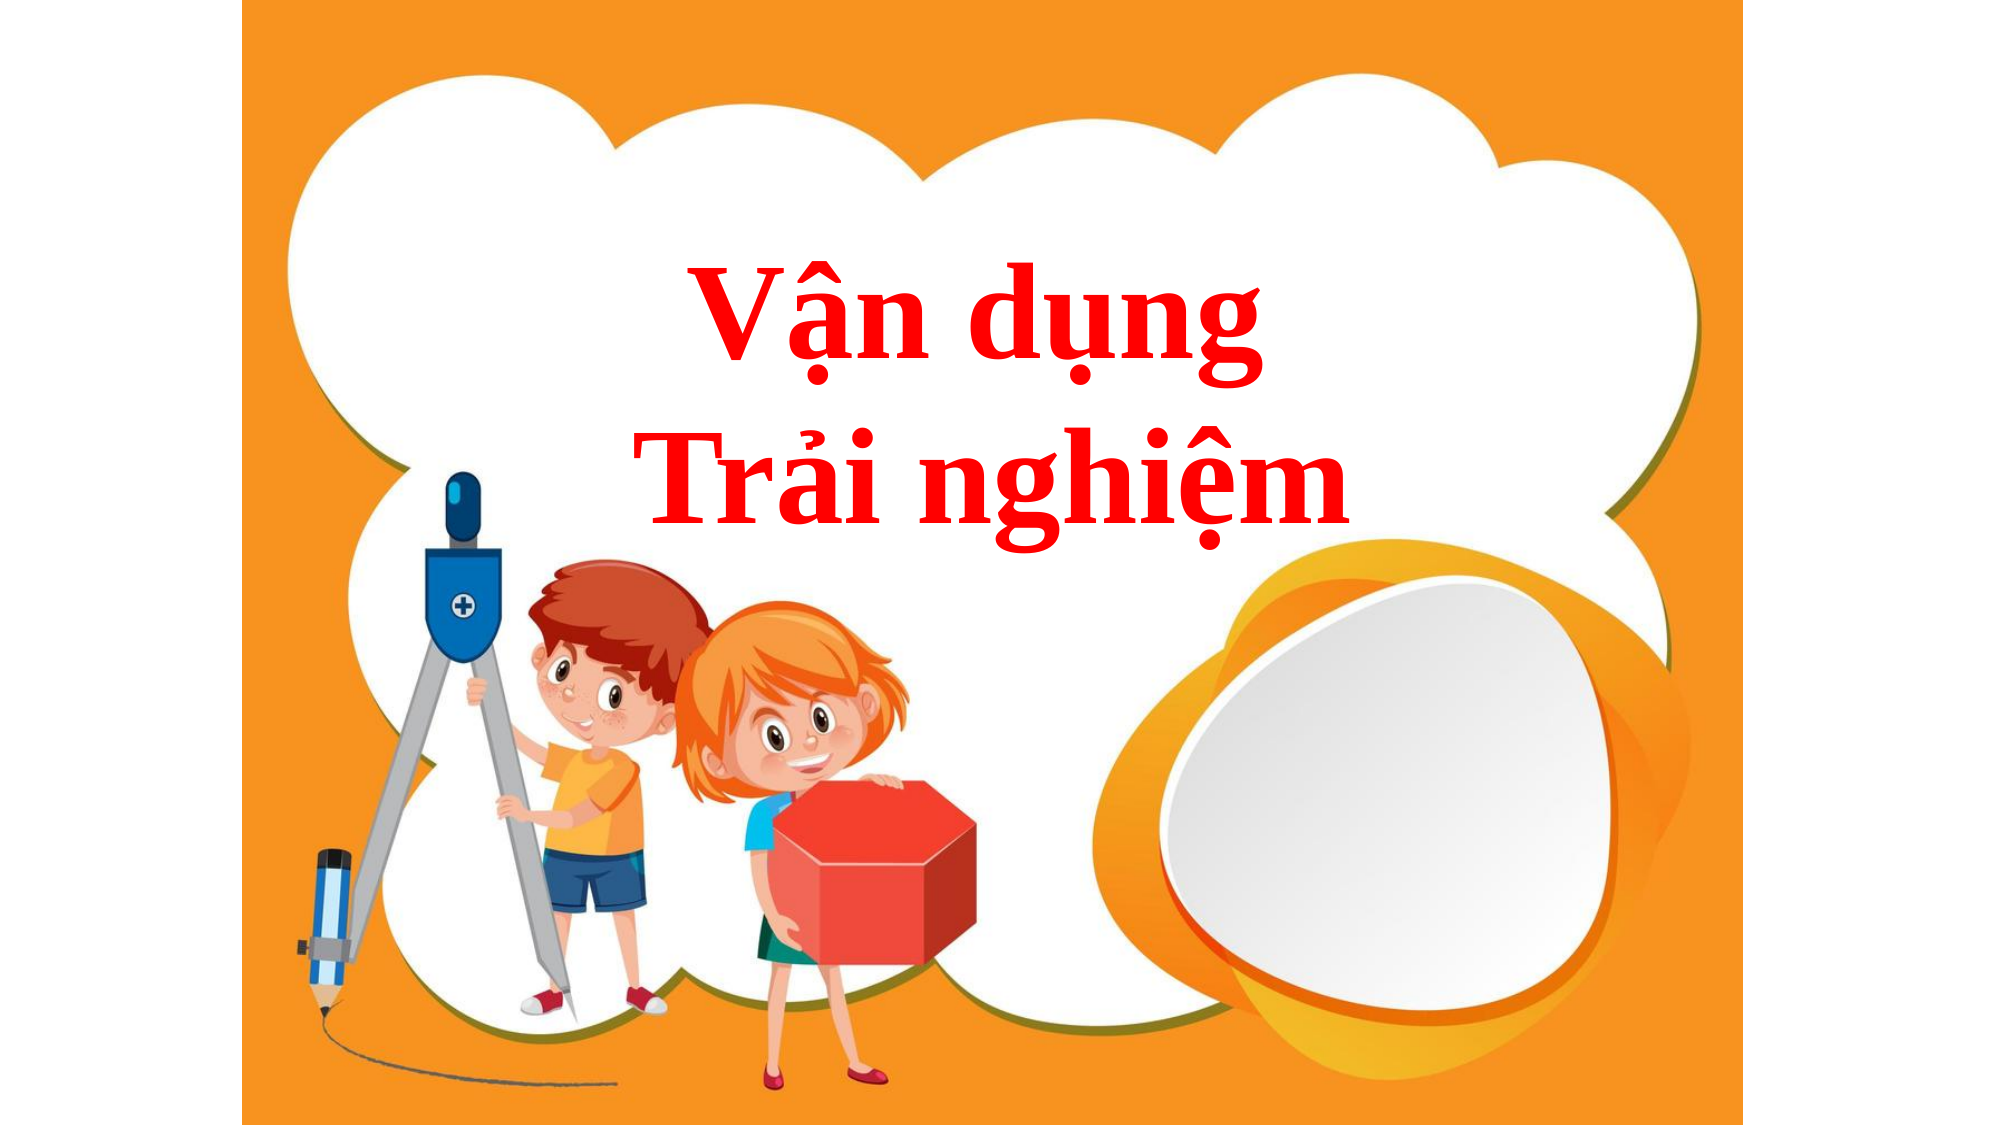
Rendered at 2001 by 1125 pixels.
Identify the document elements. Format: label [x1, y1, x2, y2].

picture [242, 0, 1743, 1125]
